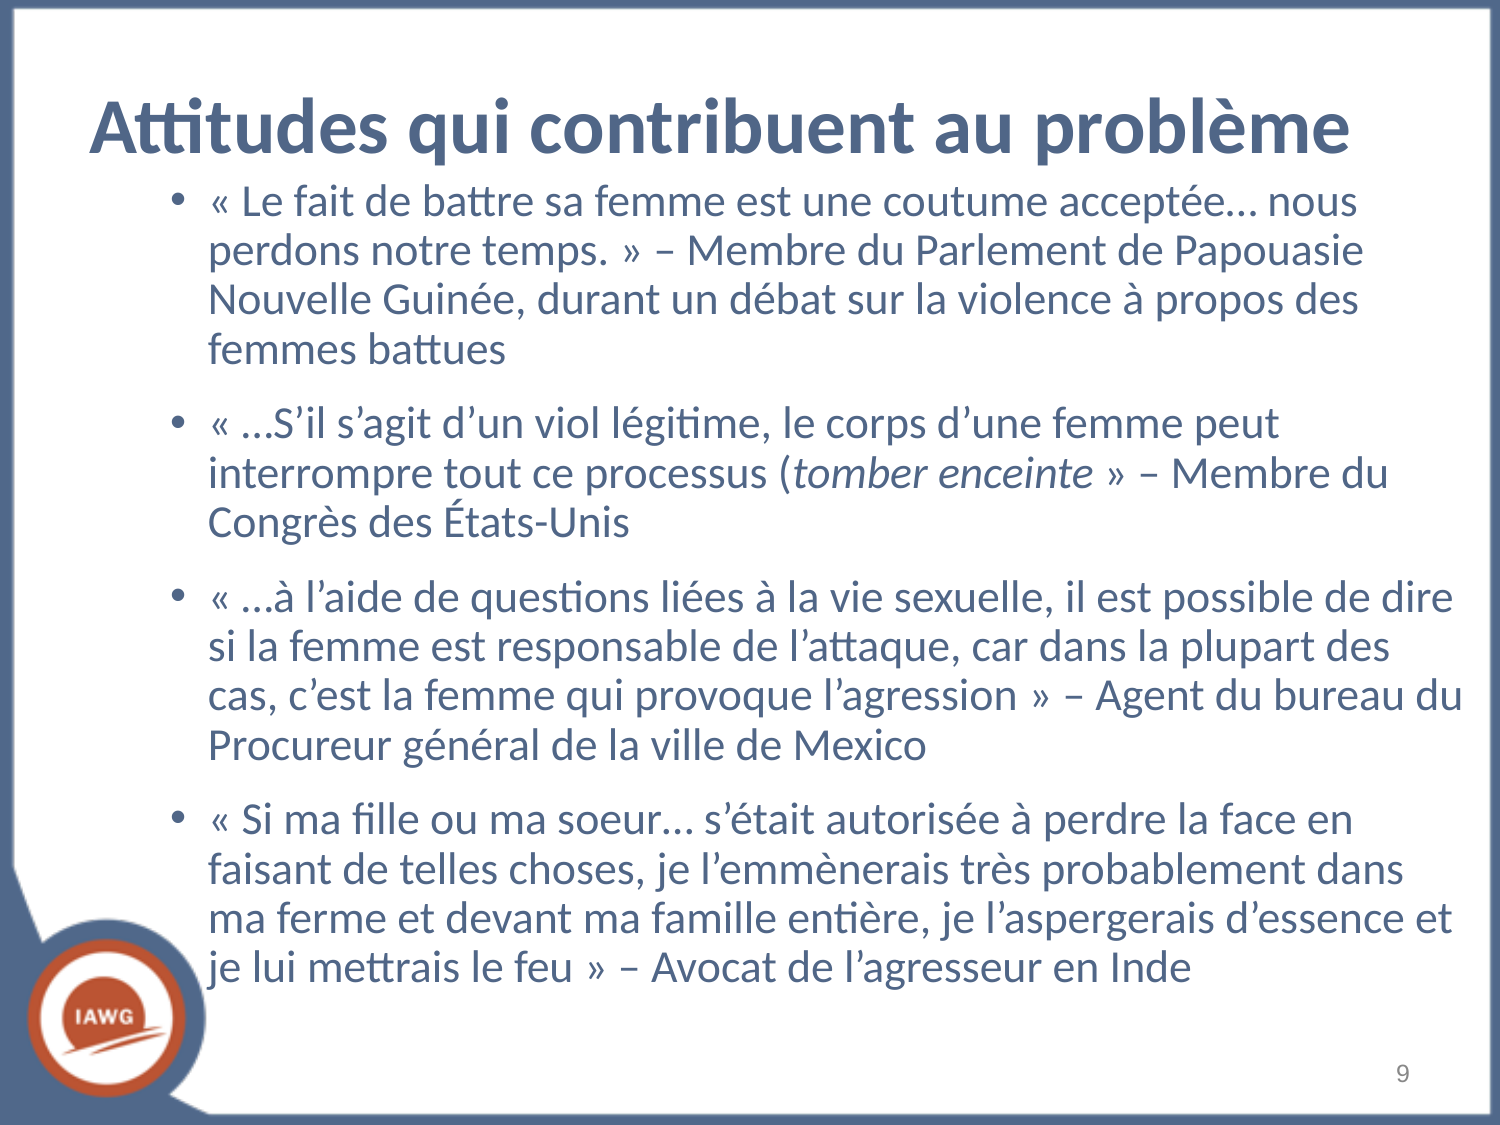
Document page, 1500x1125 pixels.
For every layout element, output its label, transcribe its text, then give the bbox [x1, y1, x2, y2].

title Attitudes qui contribuent au problème [74, 75, 1447, 182]
picture [0, 0, 1500, 1125]
slide_number ‹#› [1074, 1042, 1425, 1103]
list « Le fait de battre sa femme est une coutume acceptée… nous perdons notre temps. » – Membre du Parlement de Papouasie Nouvelle Guinée, durant un débat sur la violence à propos des femmes battues « …S’il s’agit d’un viol légitime, le corps d’une femme peut interrompre tout ce processus (tomber enceinte » – Membre du Congrès des États-Unis « …à l’aide de questions liées à la vie sexuelle, il est possible de dire si la femme est responsable de l’attaque, car dans la plupart des cas, c’est la femme qui provoque l’agression » – Agent du bureau du Procureur général de la ville de Mexico « Si ma fille ou ma soeur… s’était autorisée à perdre la face en faisant de telles choses, je l’emmènerais très probablement dans ma ferme et devant ma famille entière, je l’aspergerais d’essence et je lui mettrais le feu » – Avocat de l’agresseur en Inde [80, 169, 1479, 1074]
